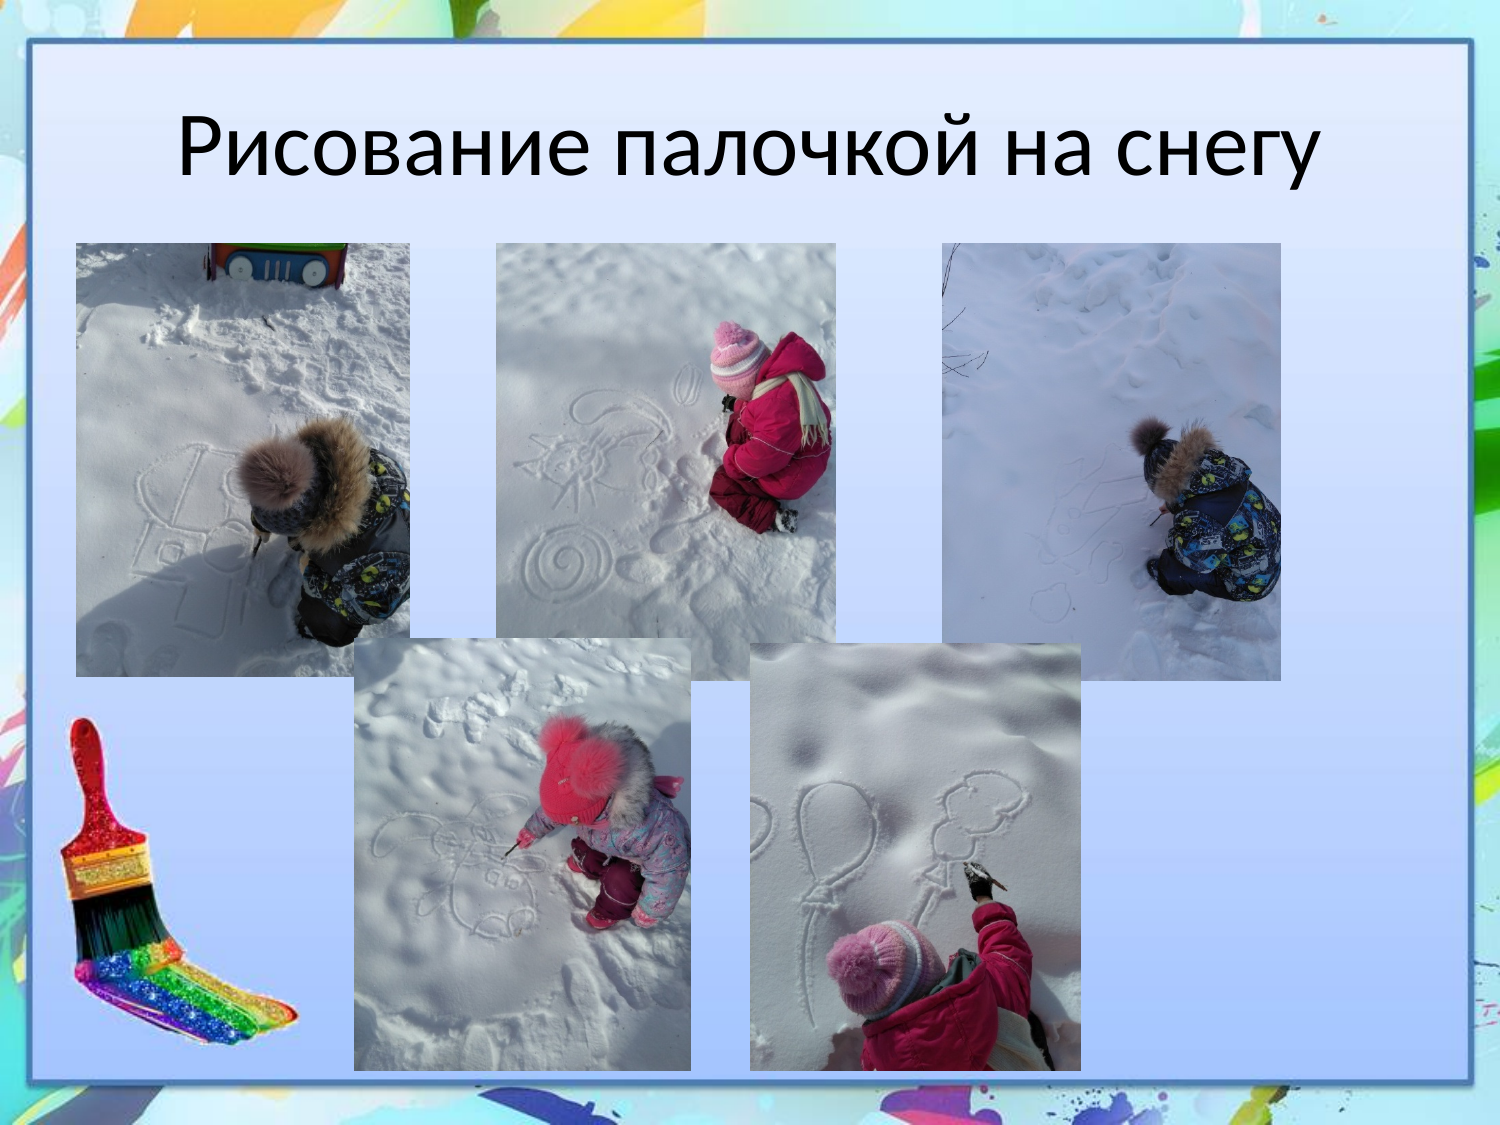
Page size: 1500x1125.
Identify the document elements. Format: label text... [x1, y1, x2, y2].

title Рисование палочкой на снегу [75, 45, 1425, 233]
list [76, 243, 410, 677]
picture [0, 0, 1500, 1125]
